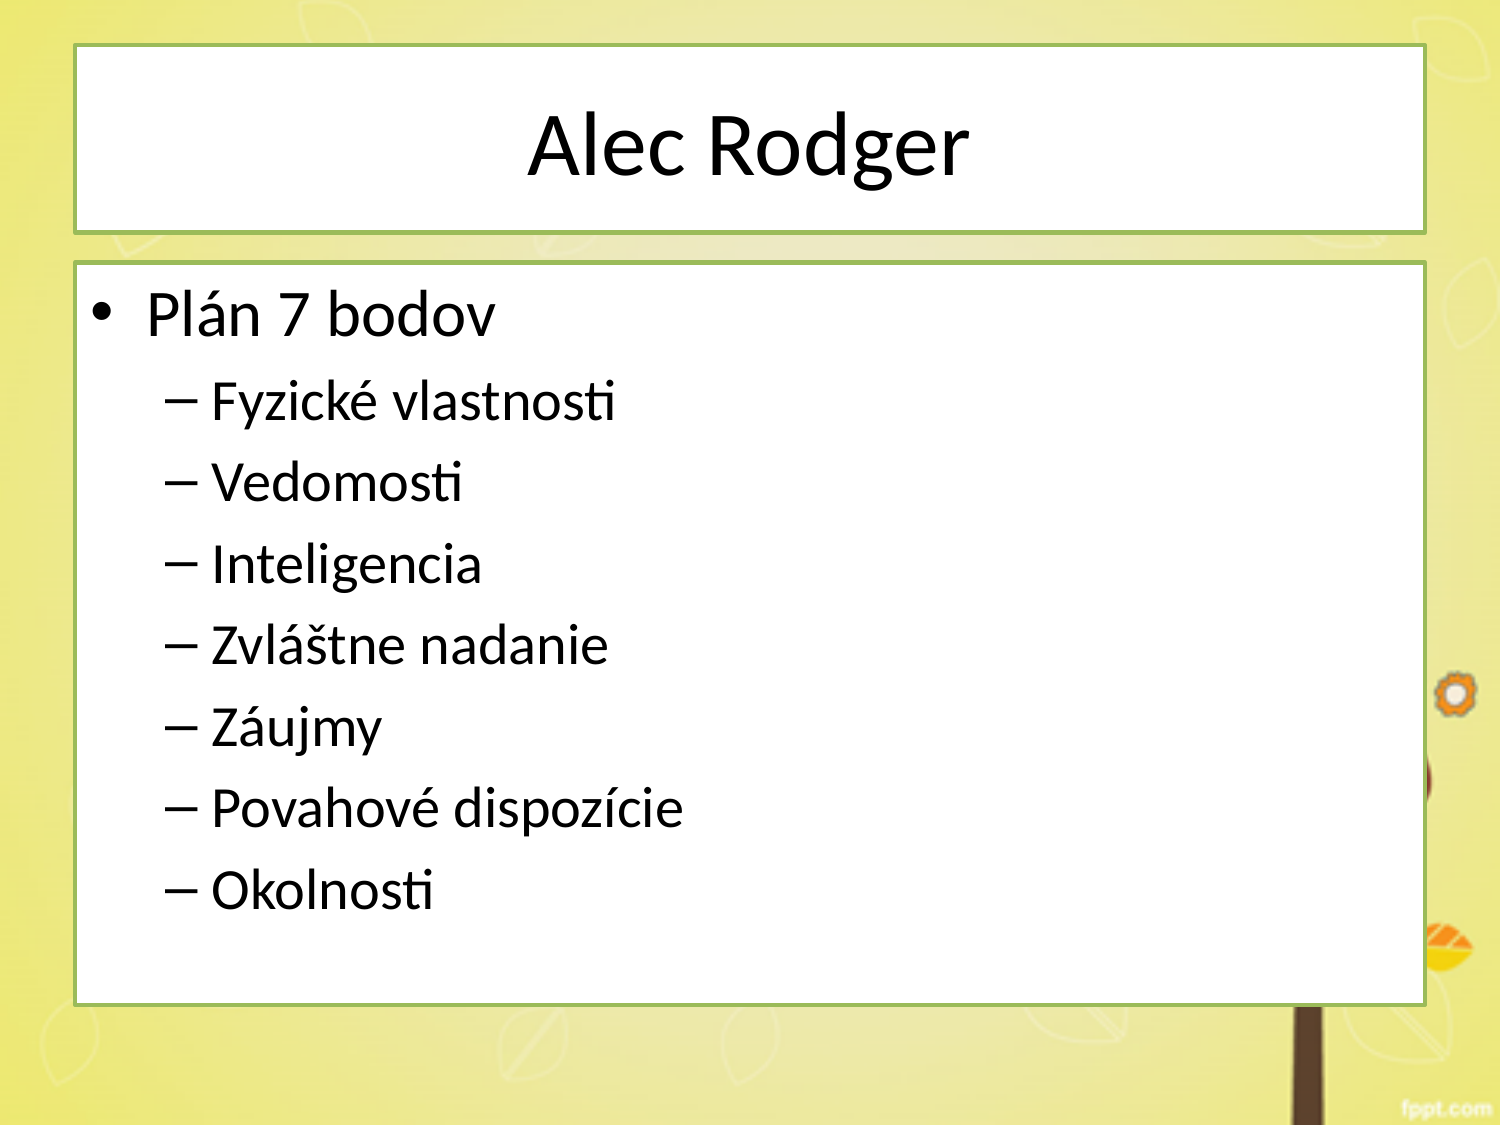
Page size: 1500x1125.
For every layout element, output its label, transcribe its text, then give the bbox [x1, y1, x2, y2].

picture [0, 0, 1500, 1125]
list Plán 7 bodov Fyzické vlastnosti Vedomosti Inteligencia Zvláštne nadanie Záujmy Povahové dispozície Okolnosti [73, 260, 1427, 1007]
title Alec Rodger [73, 43, 1427, 235]
